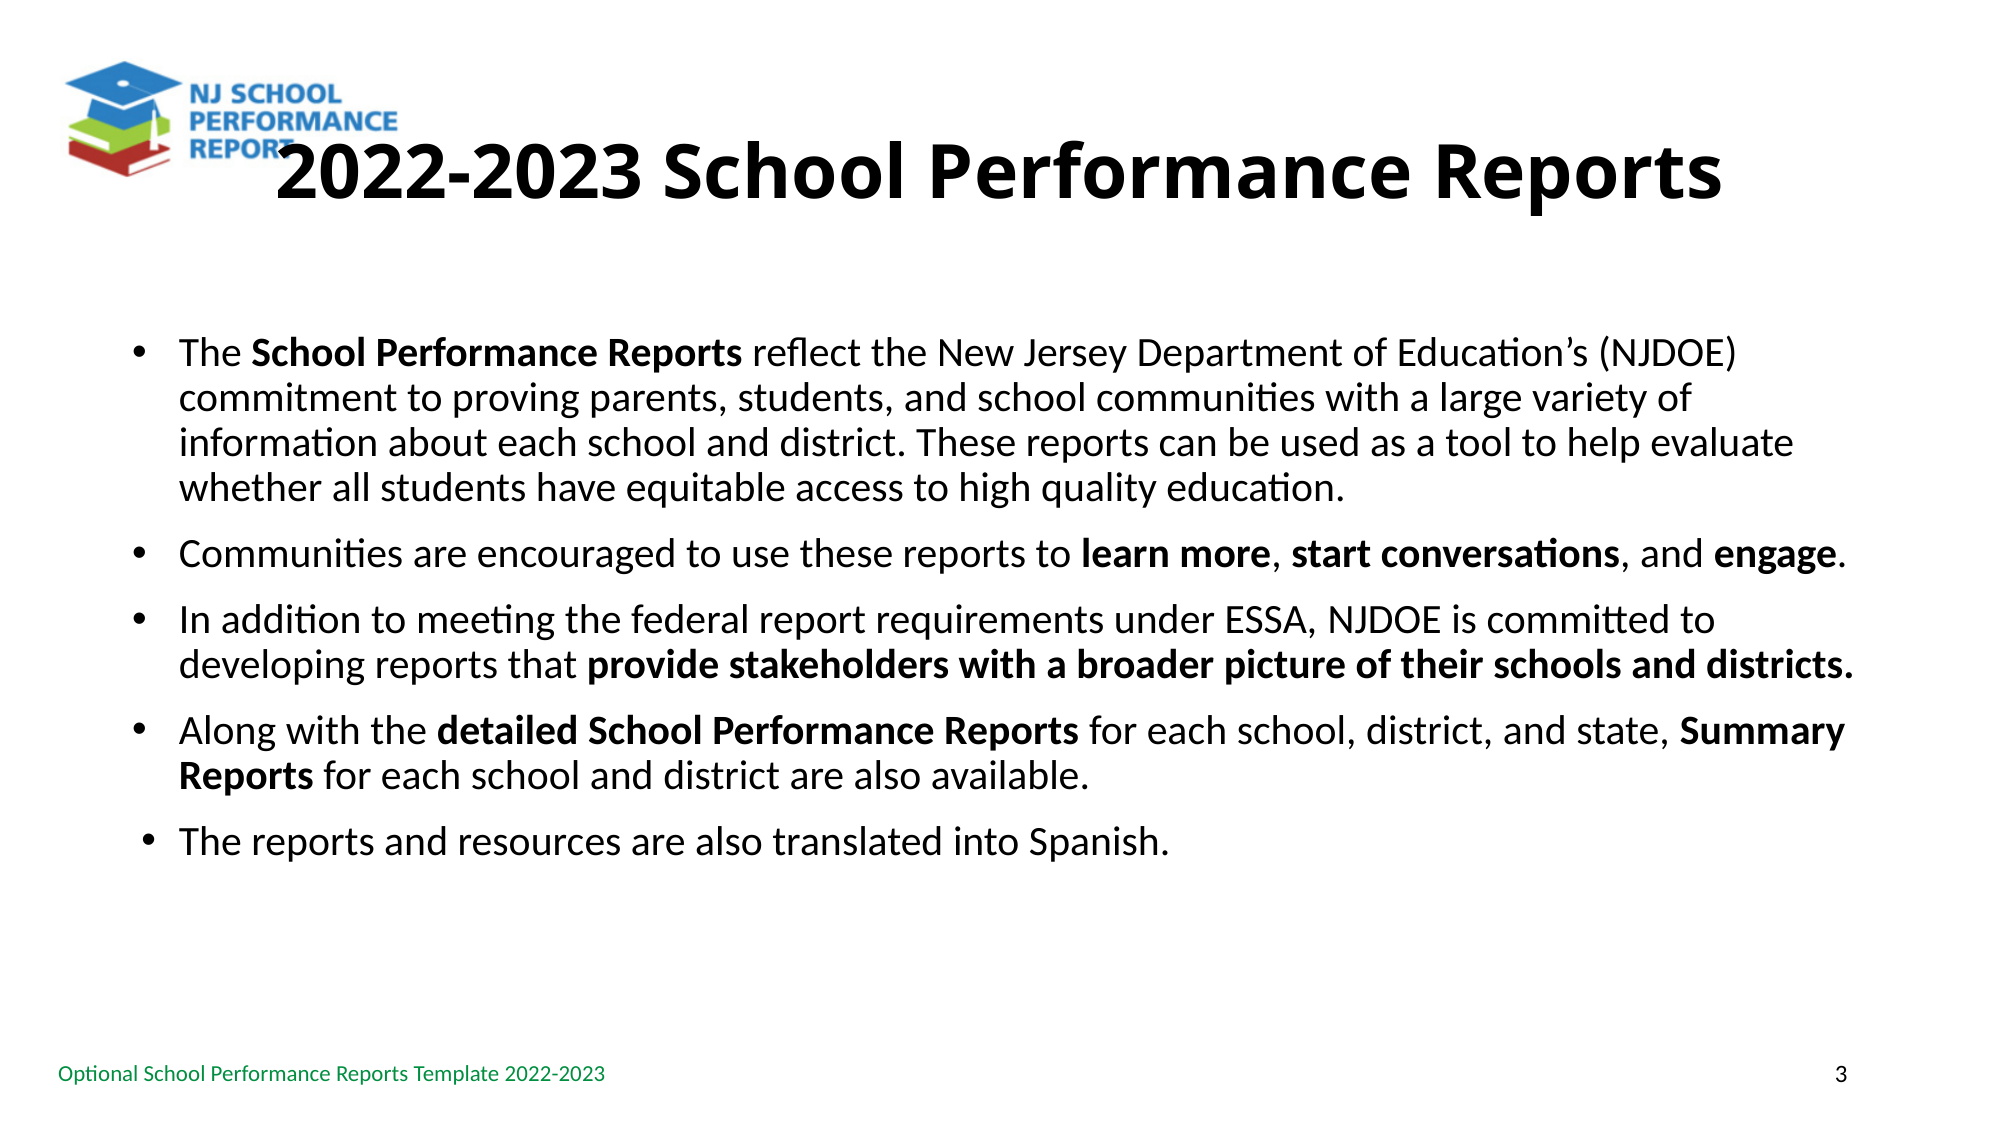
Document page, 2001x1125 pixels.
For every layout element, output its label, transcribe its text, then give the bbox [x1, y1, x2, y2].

slide_number 3 [1412, 1042, 1863, 1103]
list The School Performance Reports reflect the New Jersey Department of Education’s (NJDOE) commitment to proving parents, students, and school communities with a large variety of information about each school and district. These reports can be used as a tool to help evaluate whether all students have equitable access to high quality education. Communities are encouraged to use these reports to learn more, start conversations, and engage. In addition to meeting the federal report requirements under ESSA, NJDOE is committed to developing reports that provide stakeholders with a broader picture of their schools and districts. Along with the detailed School Performance Reports for each school, district, and state, Summary Reports for each school and district are also available. The reports and resources are also translated into Spanish. [116, 323, 1910, 1037]
picture [56, 58, 400, 179]
title 2022-2023 School Performance Reports [137, 59, 1863, 278]
